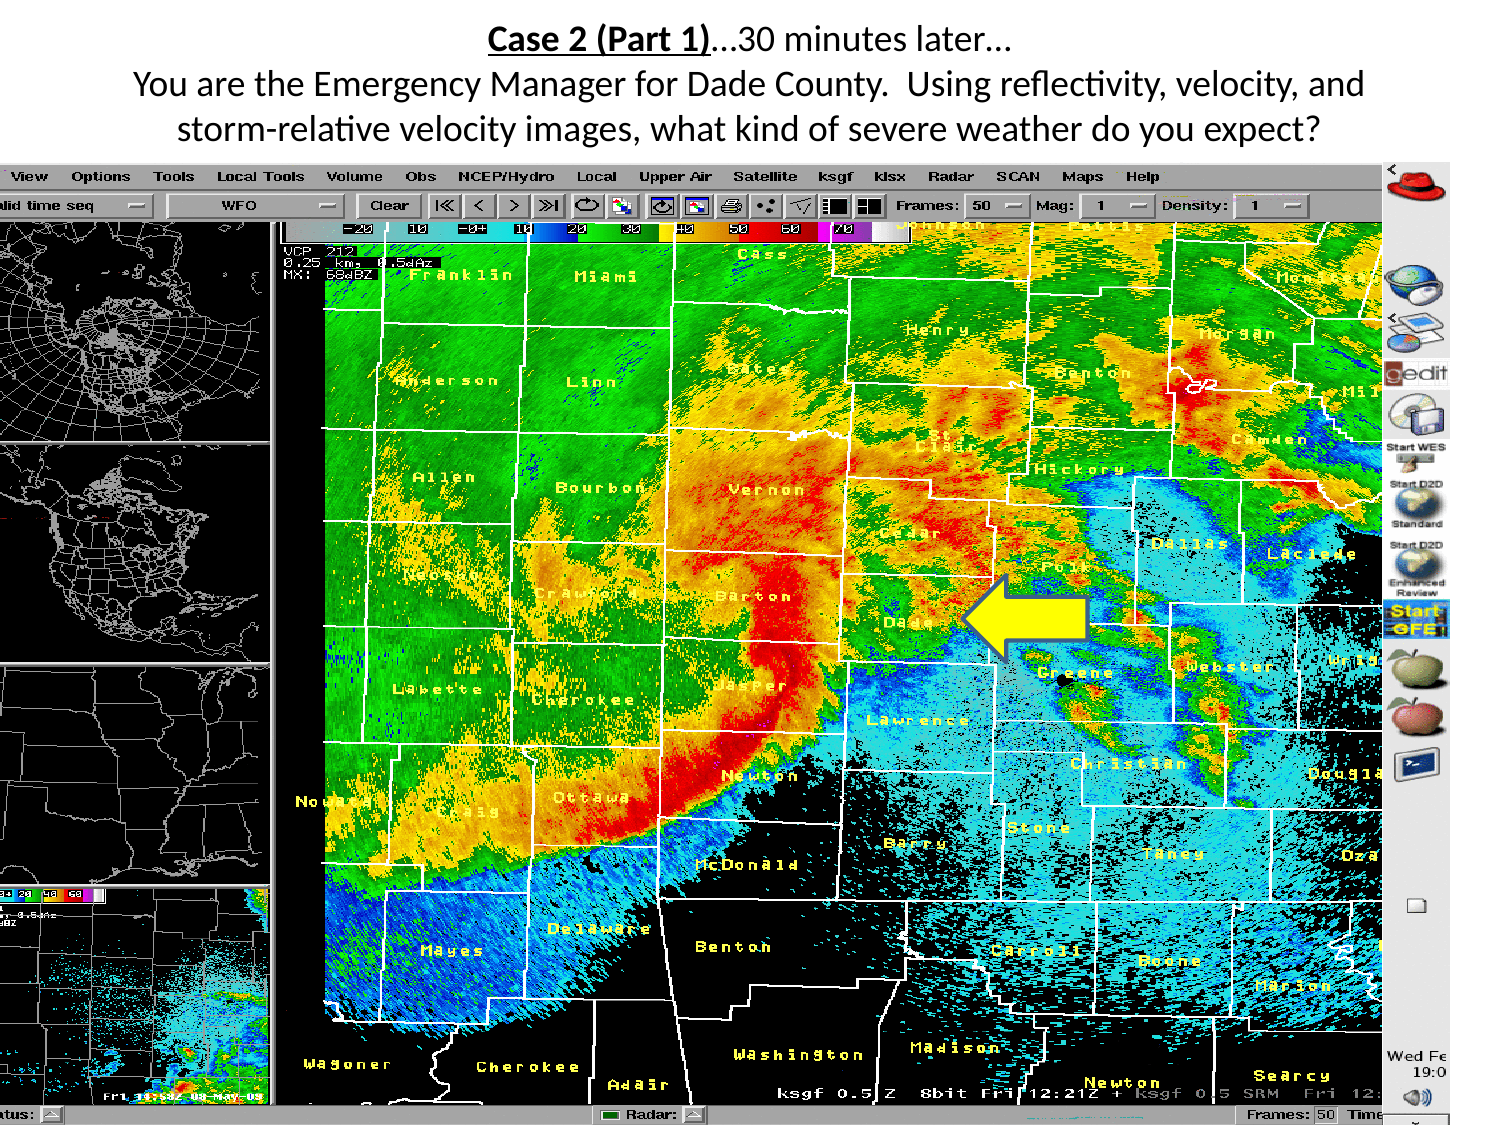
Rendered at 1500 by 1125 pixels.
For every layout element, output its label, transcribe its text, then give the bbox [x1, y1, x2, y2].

title Case 2 (Part 1)…30 minutes later… You are the Emergency Manager for Dade County. Using reflectivity, velocity, and storm-relative velocity images, what kind of severe weather do you expect? [75, 24, 1425, 160]
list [0, 162, 1451, 1125]
